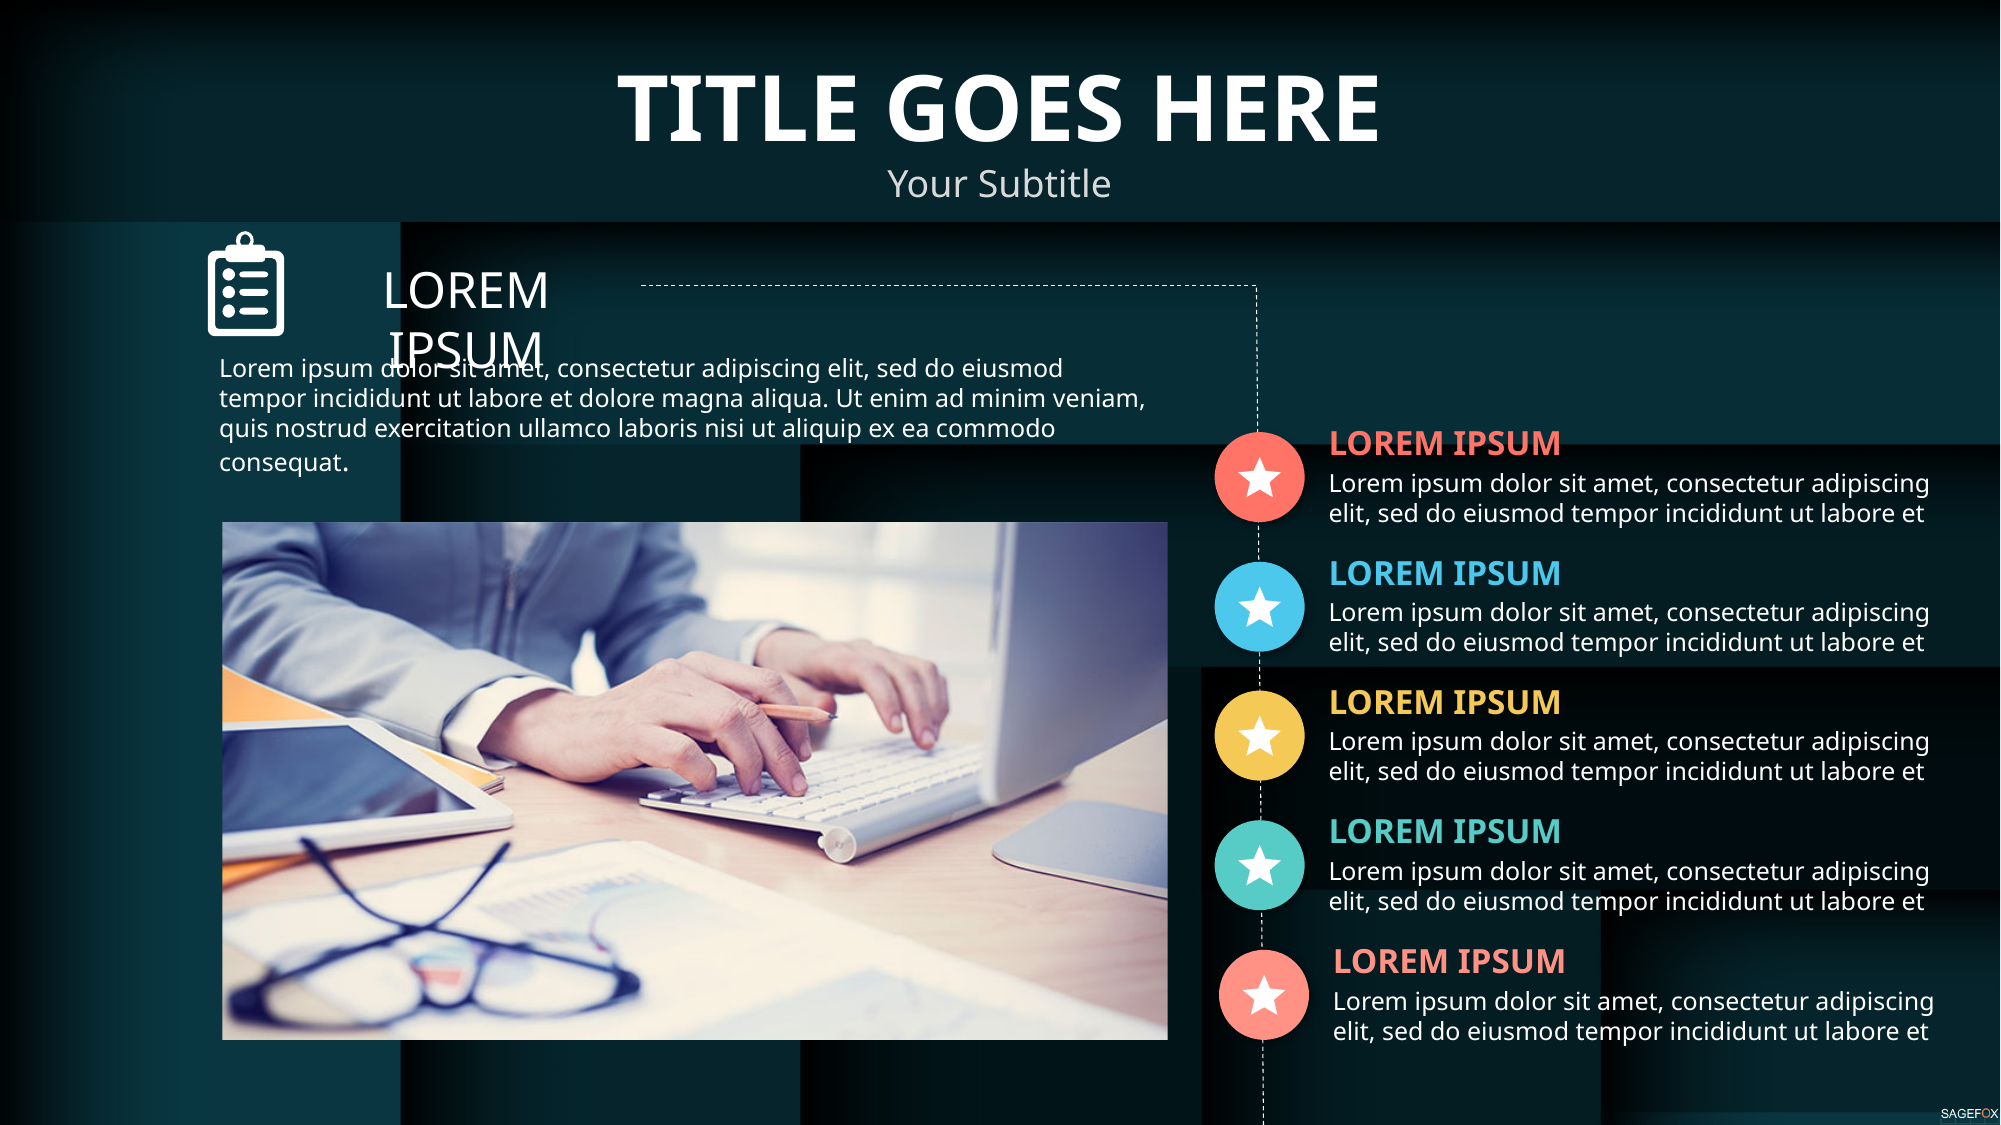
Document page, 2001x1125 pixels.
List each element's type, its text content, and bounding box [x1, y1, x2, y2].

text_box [207, 231, 285, 337]
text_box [1214, 561, 1305, 652]
text_box LOREM IPSUM Lorem ipsum dolor sit amet, consectetur adipiscing elit, sed do eiusmod tempor incididunt ut labore et [1318, 417, 1953, 533]
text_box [1218, 949, 1309, 1040]
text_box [1256, 781, 1264, 820]
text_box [1256, 287, 1264, 432]
text_box LOREM IPSUM Lorem ipsum dolor sit amet, consectetur adipiscing elit, sed do eiusmod tempor incididunt ut labore et [1318, 675, 1953, 791]
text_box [1214, 432, 1305, 523]
picture [0, 0, 2001, 1125]
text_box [1256, 1040, 1264, 1125]
text_box LOREM IPSUM Lorem ipsum dolor sit amet, consectetur adipiscing elit, sed do eiusmod tempor incididunt ut labore et [1322, 935, 1958, 1050]
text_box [1256, 523, 1264, 561]
text_box LOREM IPSUM Lorem ipsum dolor sit amet, consectetur adipiscing elit, sed do eiusmod tempor incididunt ut labore et [1318, 546, 1953, 662]
text_box Lorem ipsum dolor sit amet, consectetur adipiscing elit, sed do eiusmod tempor incididunt ut labore et dolore magna aliqua. Ut enim ad minim veniam, quis nostrud exercitation ullamco laboris nisi ut aliquip ex ea commodo consequat. [204, 344, 1168, 485]
text_box LOREM IPSUM Lorem ipsum dolor sit amet, consectetur adipiscing elit, sed do eiusmod tempor incididunt ut labore et [1318, 805, 1953, 921]
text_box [1214, 690, 1305, 781]
text_box TITLE GOES HERE Your Subtitle [548, 42, 1452, 212]
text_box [1256, 911, 1264, 949]
text_box [221, 521, 1169, 1041]
text_box LOREM IPSUM [292, 250, 642, 344]
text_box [1214, 820, 1305, 911]
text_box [1256, 652, 1264, 690]
